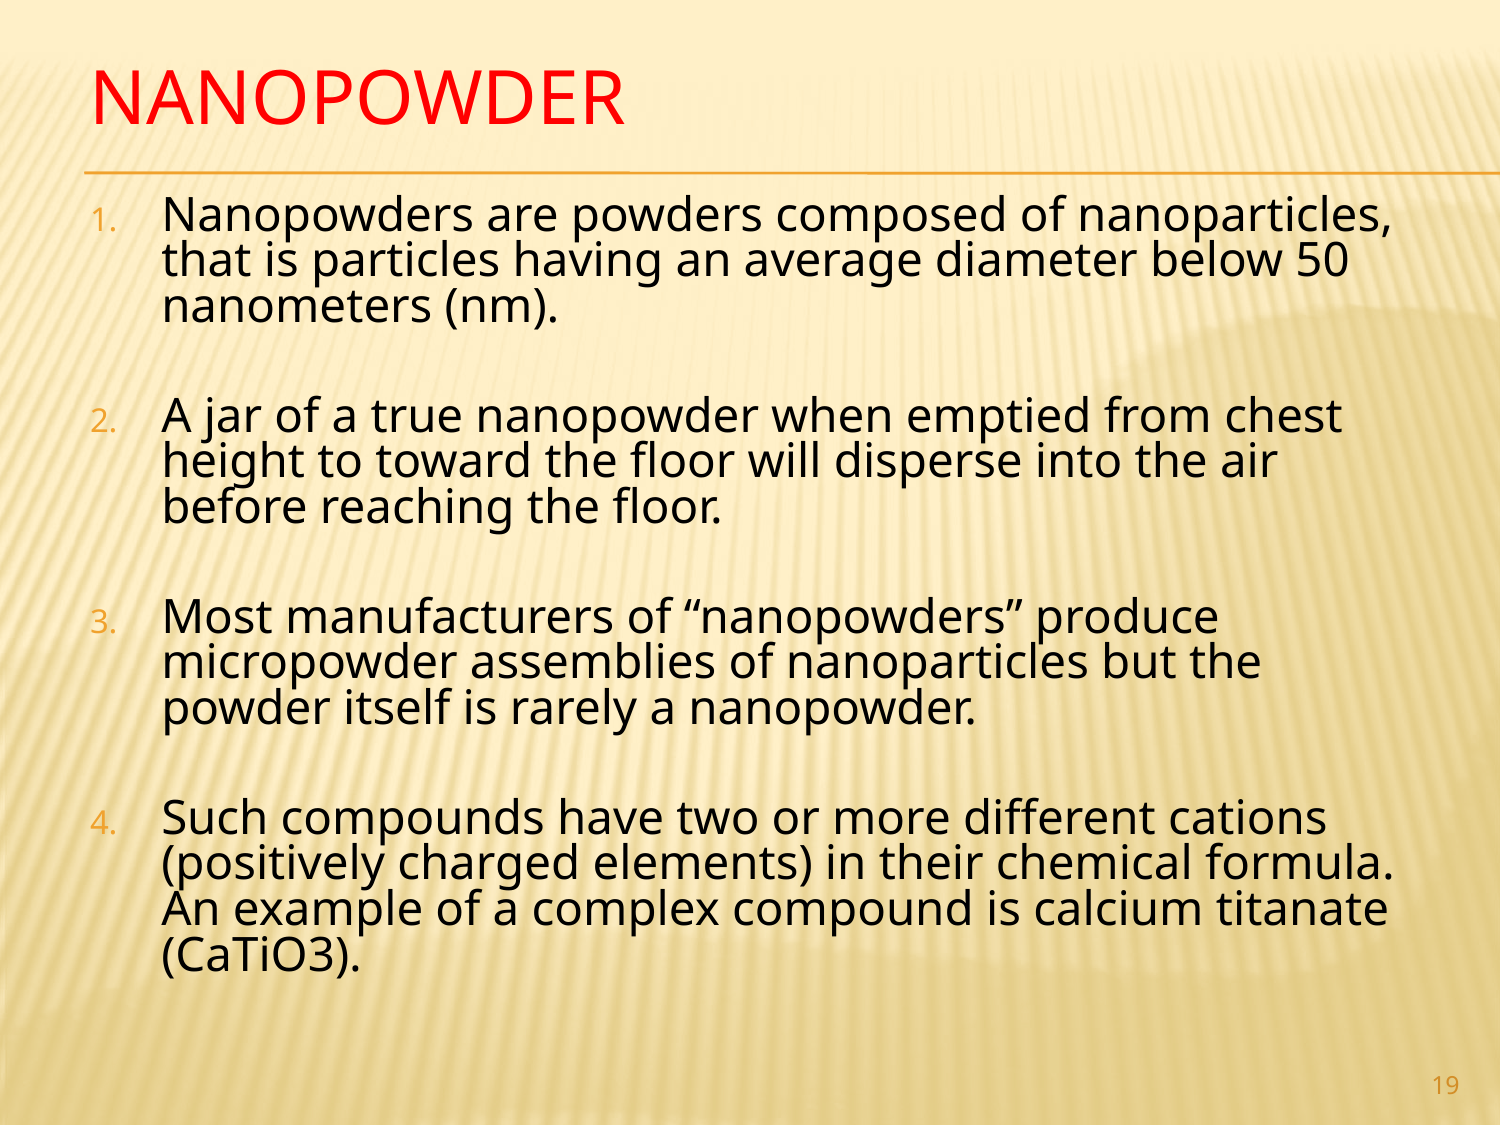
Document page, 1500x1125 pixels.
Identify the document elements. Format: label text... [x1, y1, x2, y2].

slide_number 19 [1350, 1061, 1475, 1103]
title Nanopowder [75, 26, 1425, 163]
list Nanopowders are powders composed of nanoparticles, that is particles having an average diameter below 50 nanometers (nm). A jar of a true nanopowder when emptied from chest height to toward the floor will disperse into the air before reaching the floor. Most manufacturers of “nanopowders” produce micropowder assemblies of nanoparticles but the powder itself is rarely a nanopowder. Such compounds have two or more different cations (positively charged elements) in their chemical formula. An example of a complex compound is calcium titanate (CaTiO3). [74, 187, 1426, 1038]
